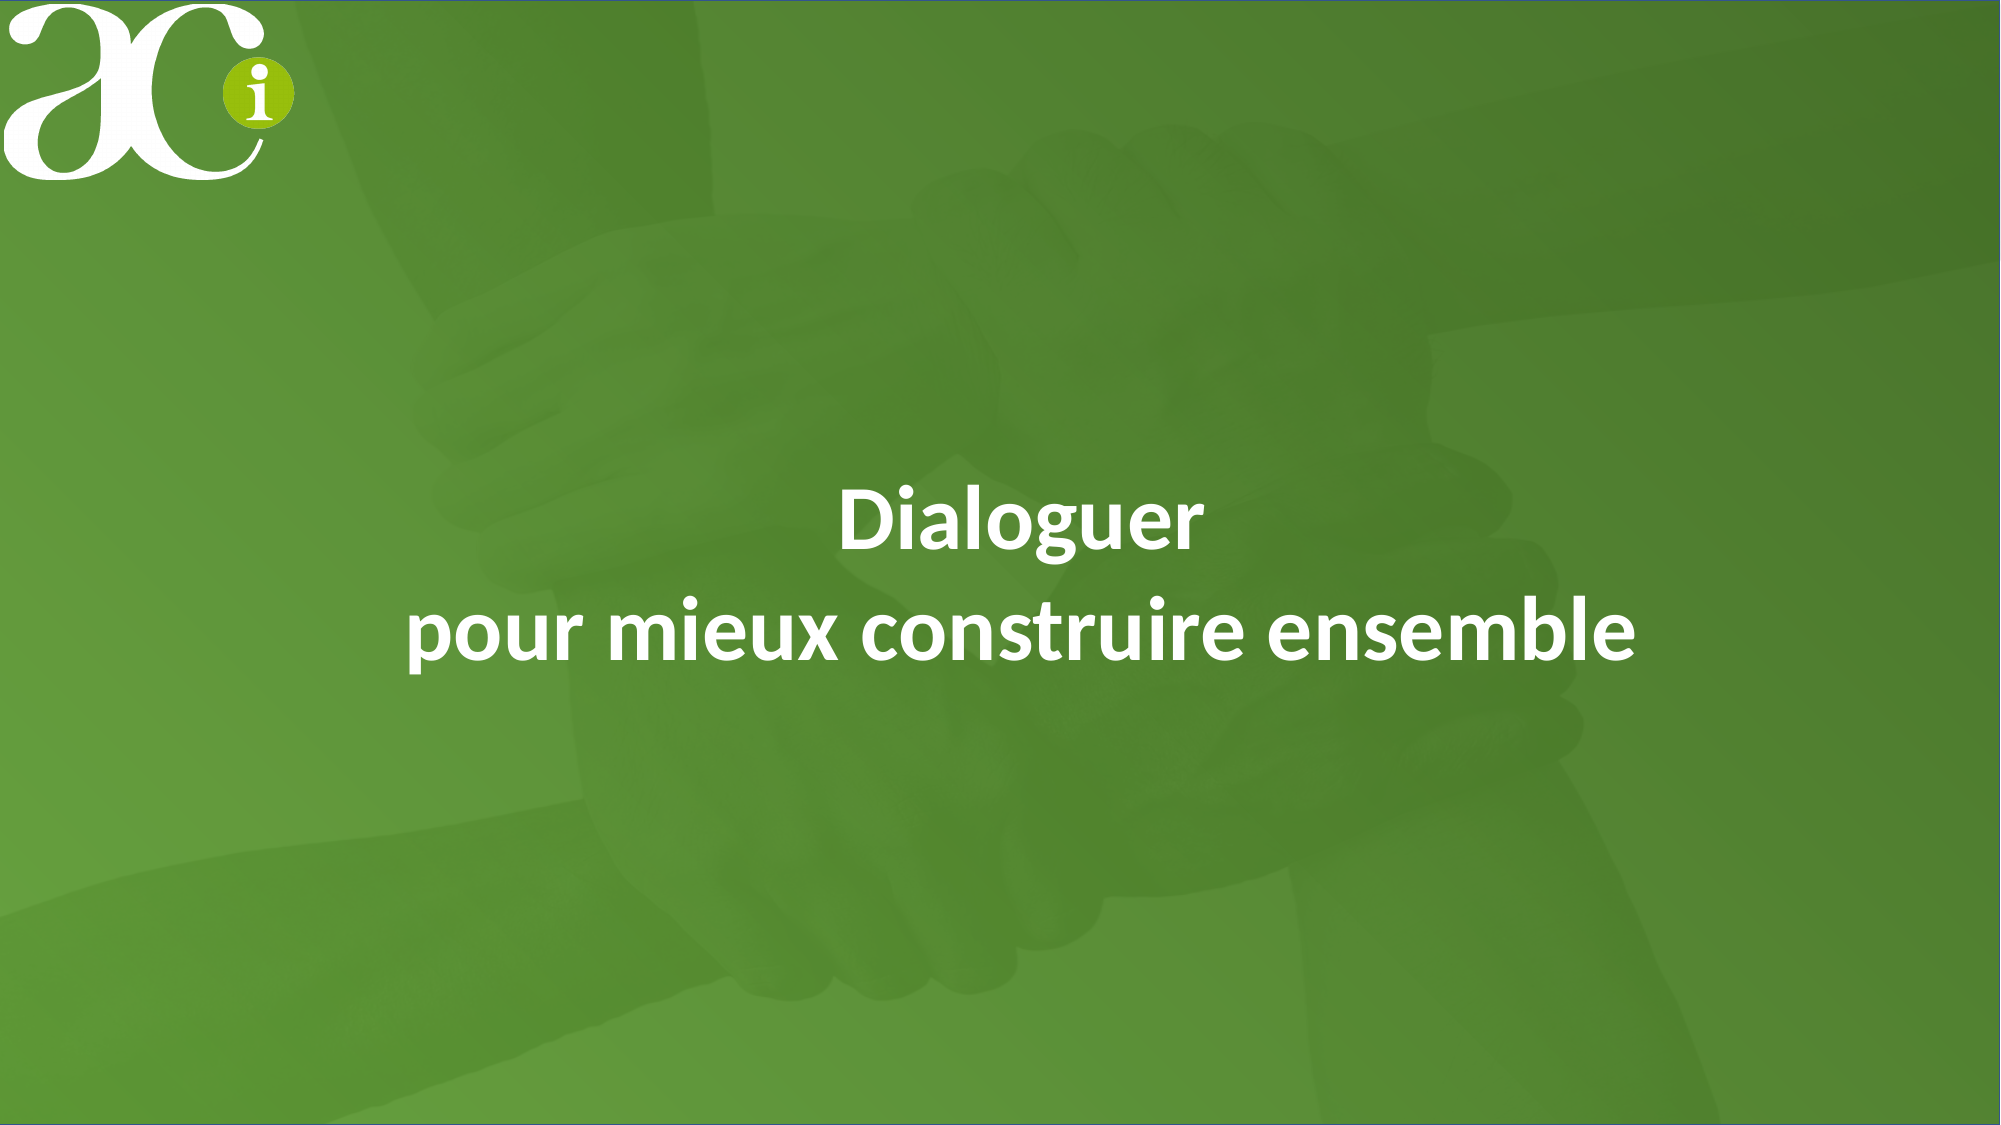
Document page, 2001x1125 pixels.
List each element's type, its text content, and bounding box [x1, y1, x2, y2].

picture [4, 4, 298, 180]
text_box Dialoguer pour mieux construire ensemble [280, 451, 1764, 686]
text_box [0, 0, 2000, 1125]
